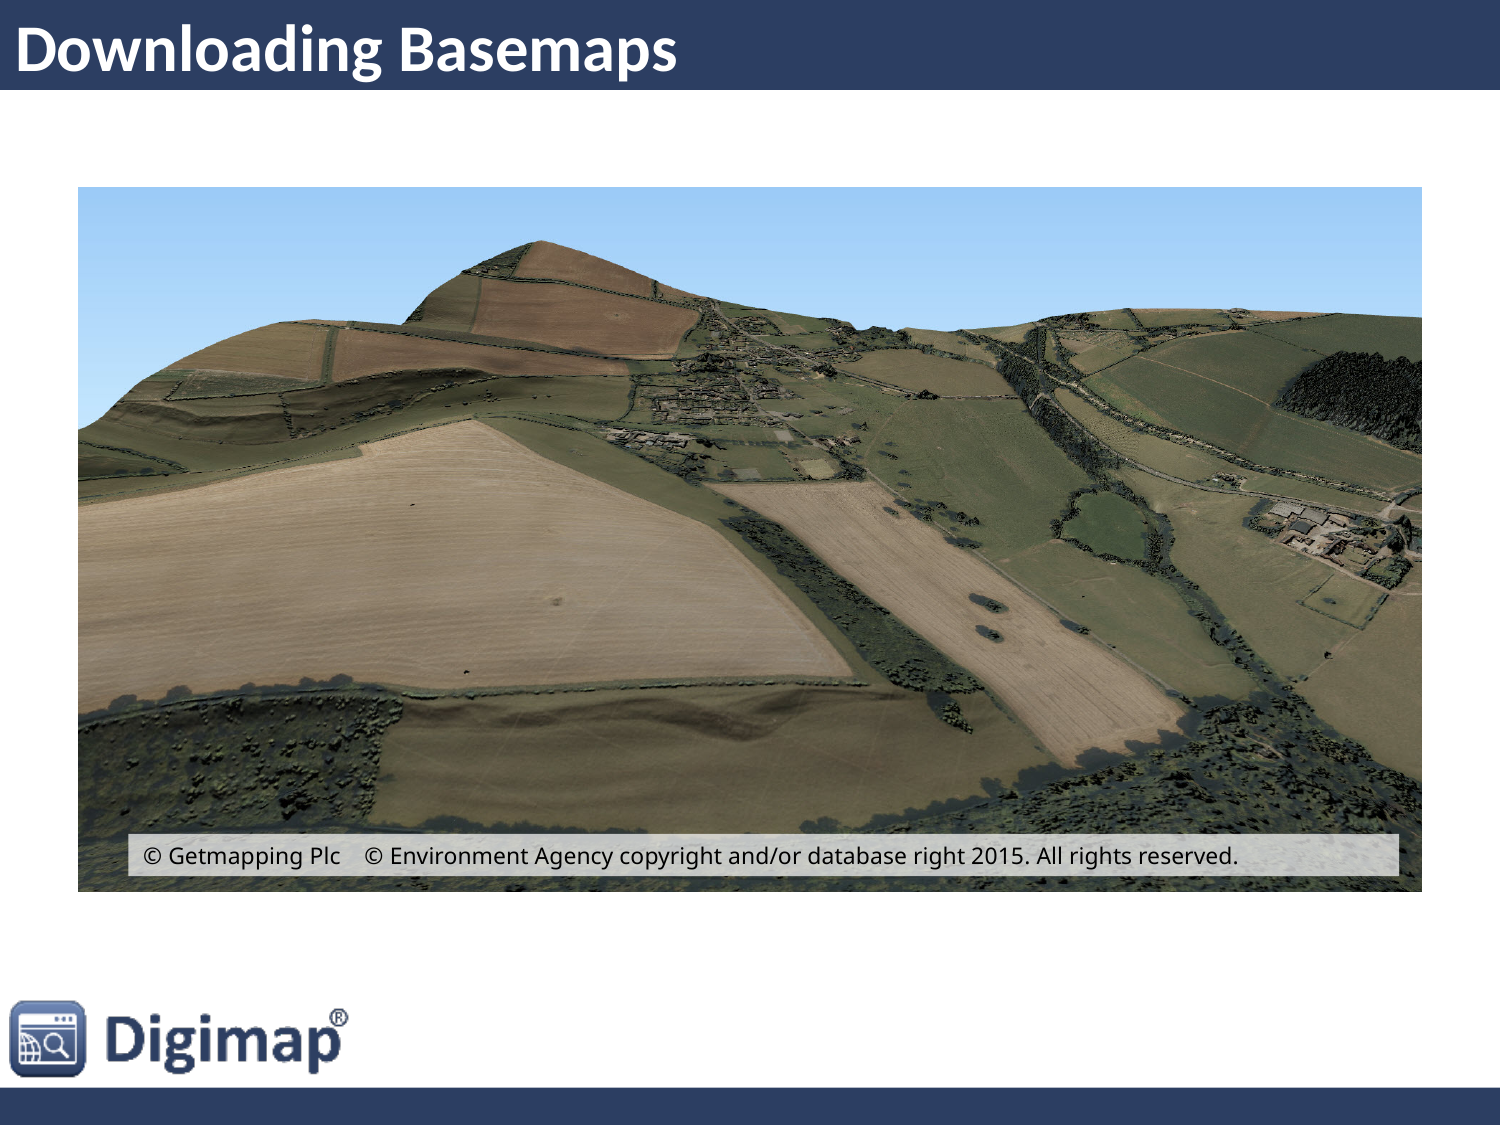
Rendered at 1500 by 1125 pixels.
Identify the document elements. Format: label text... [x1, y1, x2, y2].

title Downloading Basemaps [0, 0, 1500, 90]
picture [77, 186, 1423, 893]
picture [8, 998, 350, 1079]
